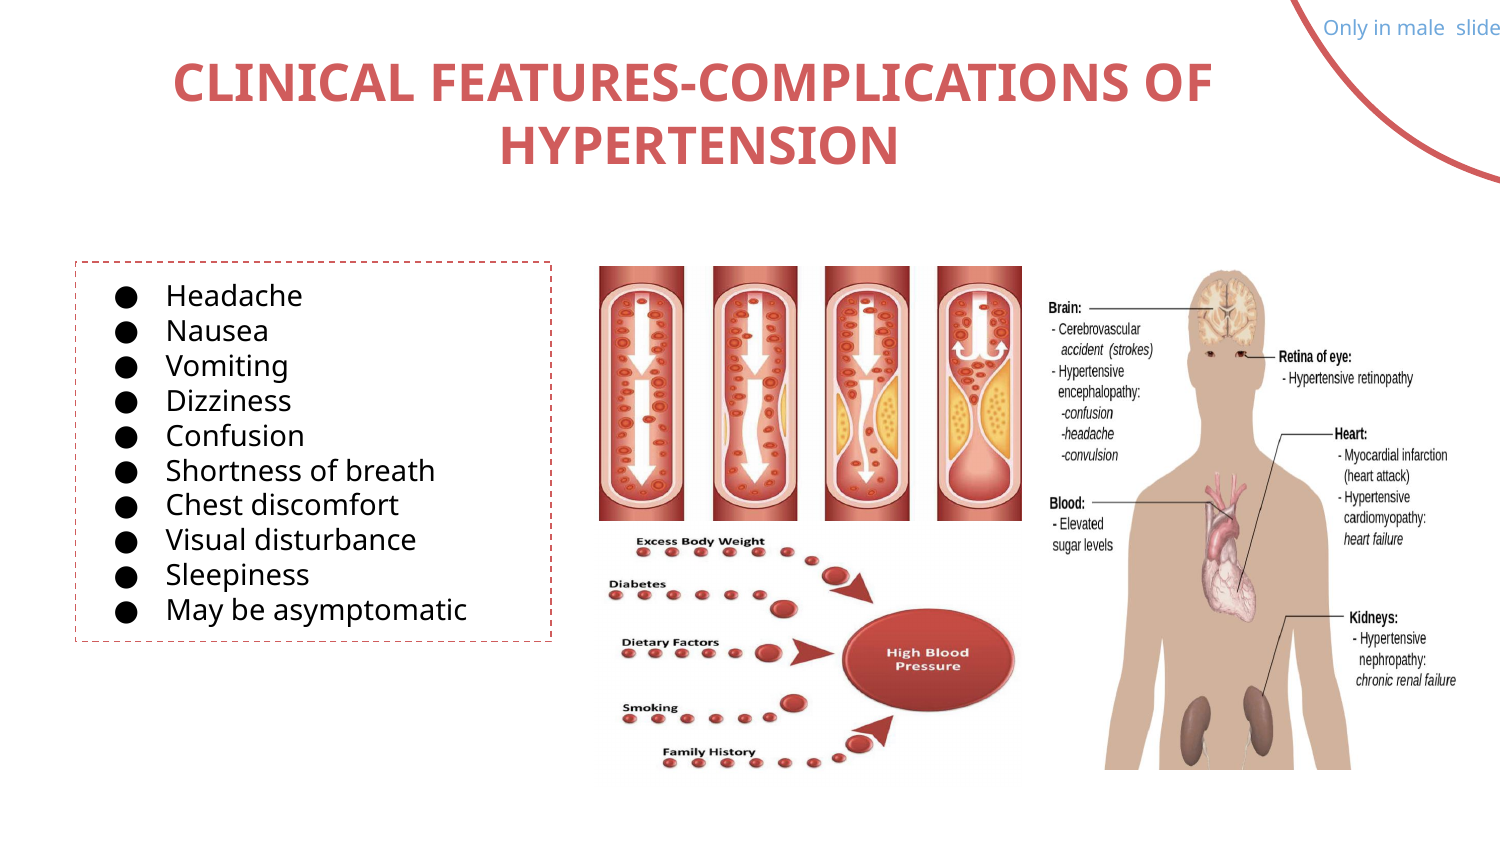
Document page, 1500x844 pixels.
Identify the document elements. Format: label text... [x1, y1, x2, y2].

title CLINICAL FEATURES­-COMPLICATIONS OF HYPERTENSION [92, 34, 1308, 207]
text_box Only in male slide [1307, 0, 1500, 110]
text_box Headache Nausea Vomiting Dizziness Confusion Shortness of breath Chest discomfort Visual disturbance Sleepiness May be asymptomatic [75, 261, 552, 642]
picture [1037, 261, 1466, 770]
picture [594, 266, 1023, 788]
